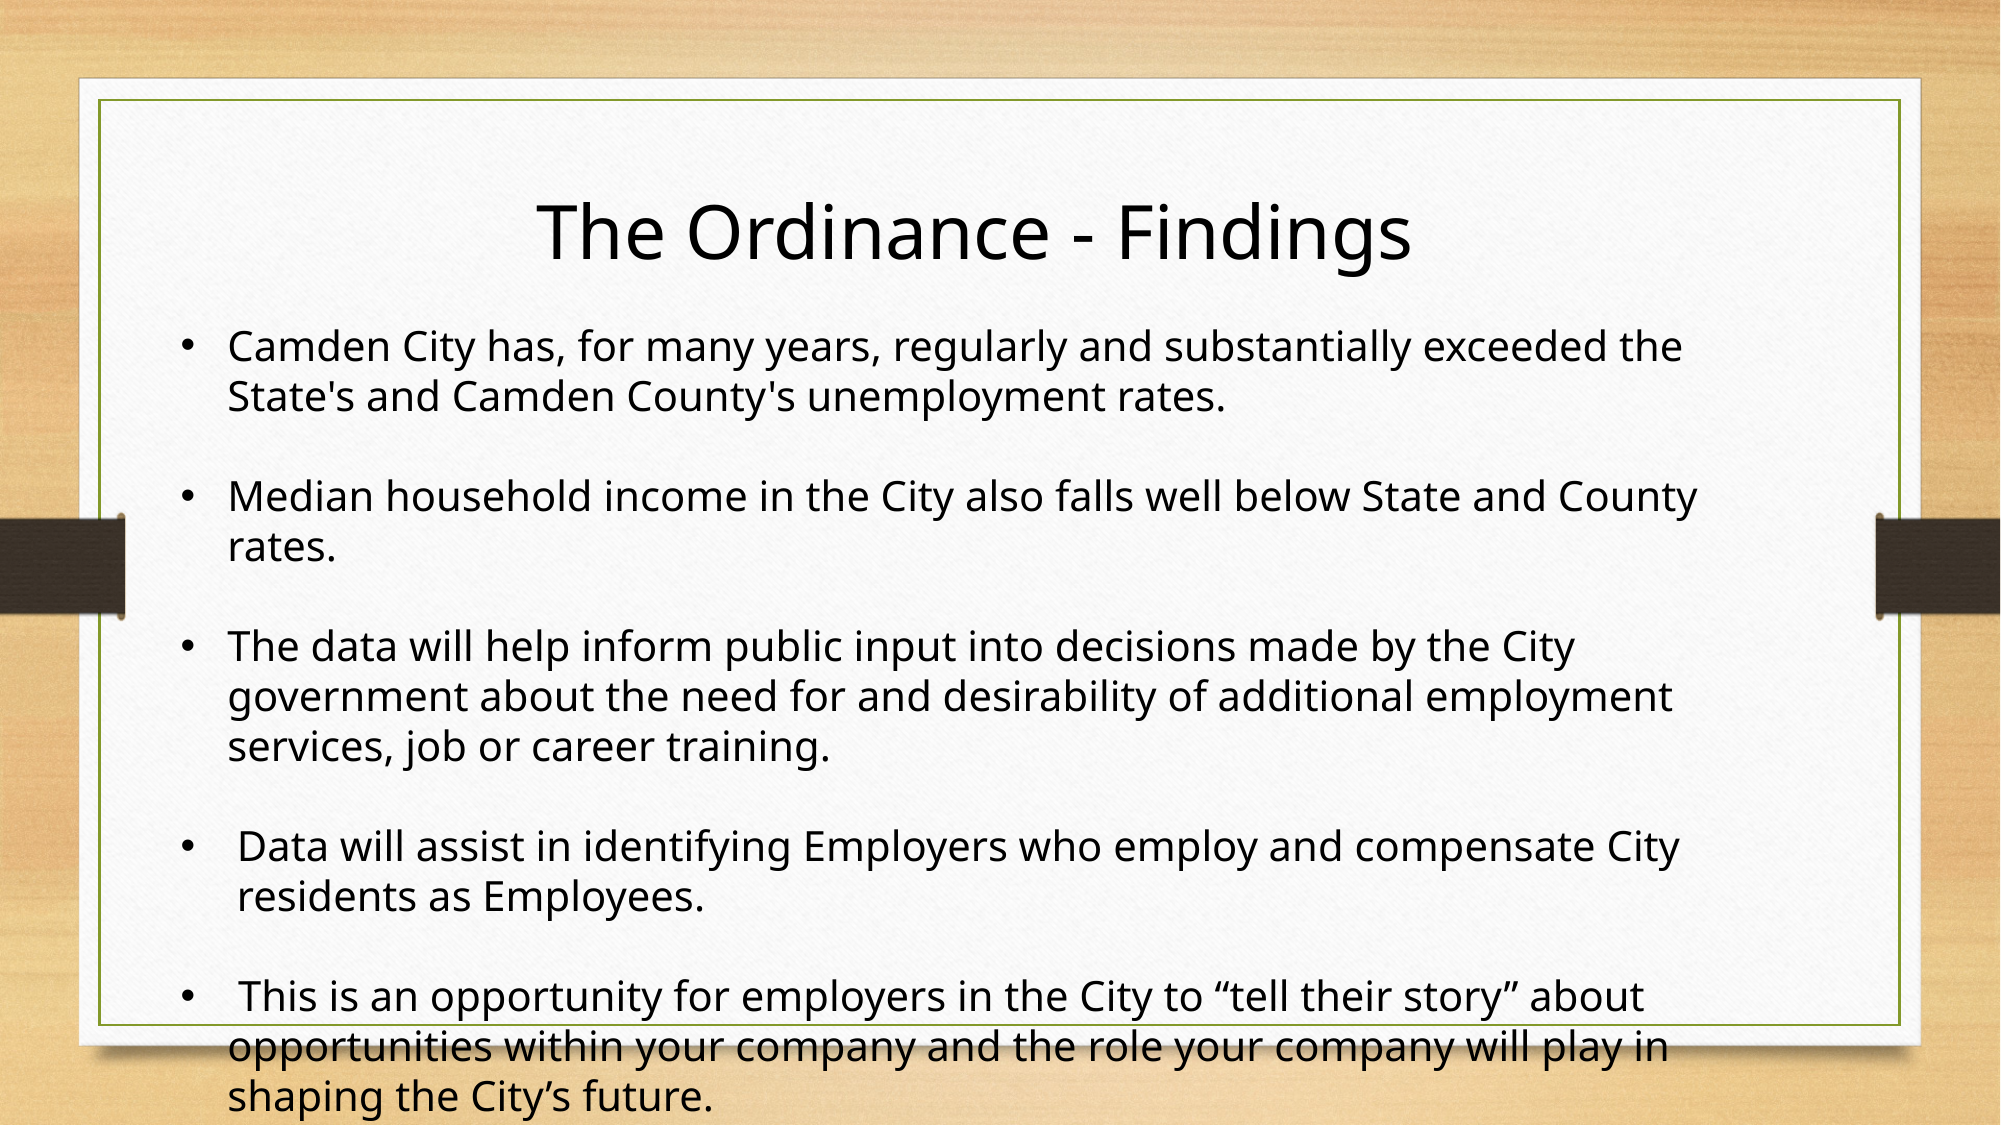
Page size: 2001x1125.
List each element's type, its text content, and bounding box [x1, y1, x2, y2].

picture [0, 0, 2001, 1125]
text_box The Ordinance - Findings Camden City has, for many years, regularly and substantially exceeded the State's and Camden County's unemployment rates. Median household income in the City also falls well below State and County rates. The data will help inform public input into decisions made by the City government about the need for and desirability of additional employment services, job or career training. Data will assist in identifying Employers who employ and compensate City residents as Employees. This is an opportunity for employers in the City to “tell their story” about opportunities within your company and the role your company will play in shaping the City’s future. [165, 132, 1784, 1125]
